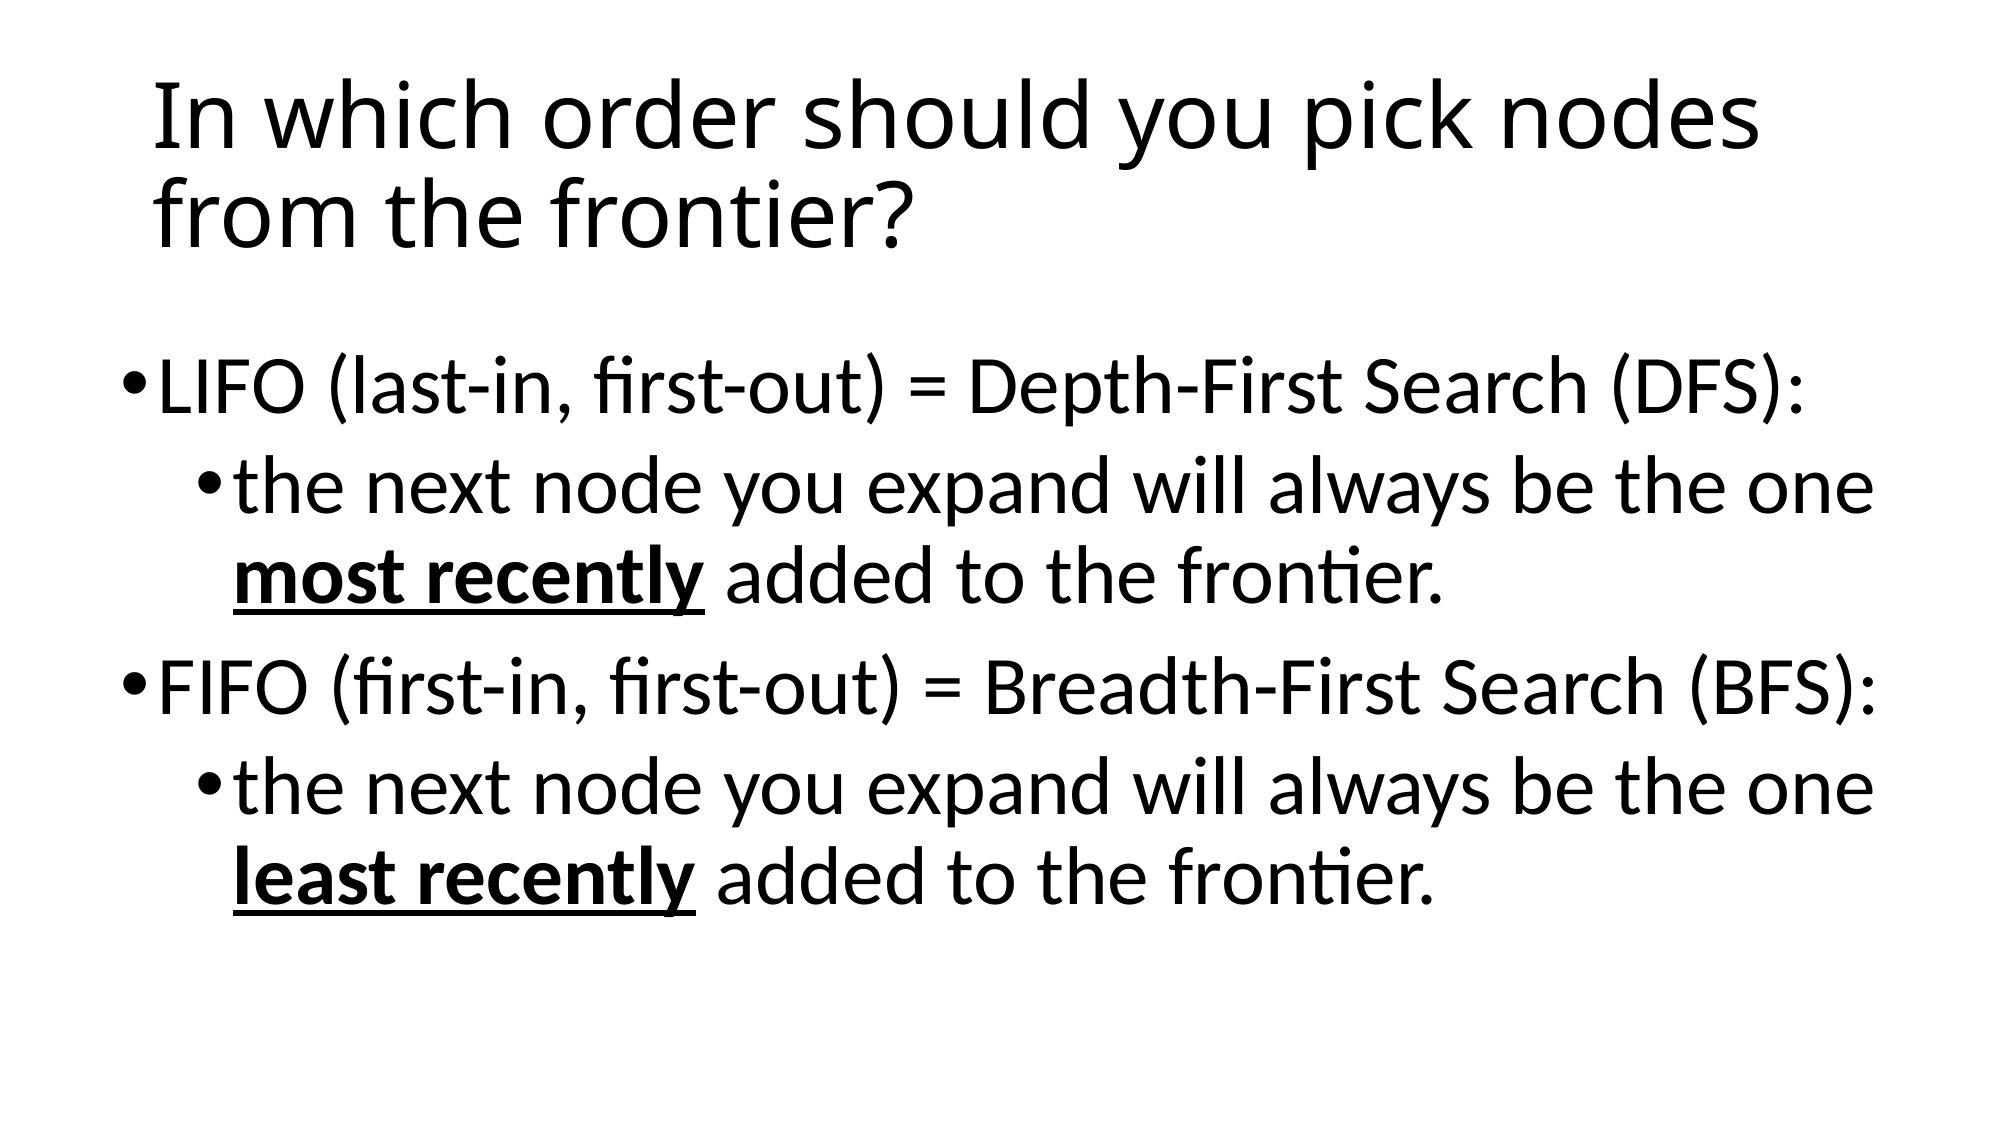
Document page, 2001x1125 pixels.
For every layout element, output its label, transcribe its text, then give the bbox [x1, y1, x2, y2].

title In which order should you pick nodes from the frontier? [137, 59, 1863, 278]
list LIFO (last-in, first-out) = Depth-First Search (DFS): the next node you expand will always be the one most recently added to the frontier. FIFO (first-in, first-out) = Breadth-First Search (BFS): the next node you expand will always be the one least recently added to the frontier. [105, 334, 1921, 1049]
